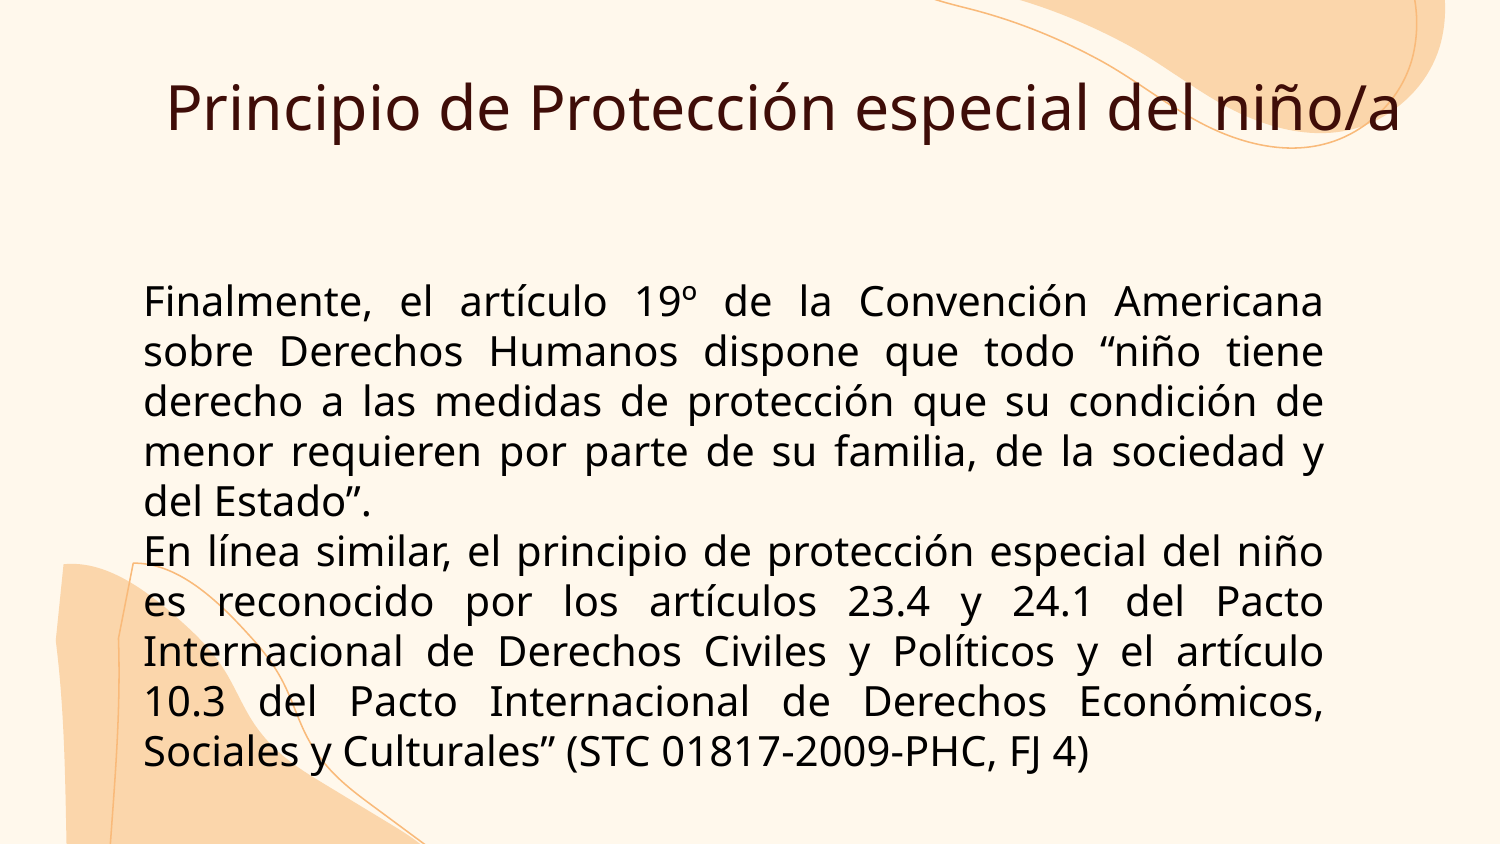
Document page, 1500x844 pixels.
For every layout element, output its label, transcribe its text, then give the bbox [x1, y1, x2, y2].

text_box Finalmente, el artículo 19º de la Convención Americana sobre Derechos Humanos dispone que todo “niño tiene derecho a las medidas de protección que su condición de menor requieren por parte de su familia, de la sociedad y del Estado”. En línea similar, el principio de protección especial del niño es reconocido por los artículos 23.4 y 24.1 del Pacto Internacional de Derechos Civiles y Políticos y el artículo 10.3 del Pacto Internacional de Derechos Económicos, Sociales y Culturales” (STC 01817-2009-PHC, FJ 4) [128, 217, 1340, 783]
title Principio de Protección especial del niño/a [113, 53, 1457, 205]
